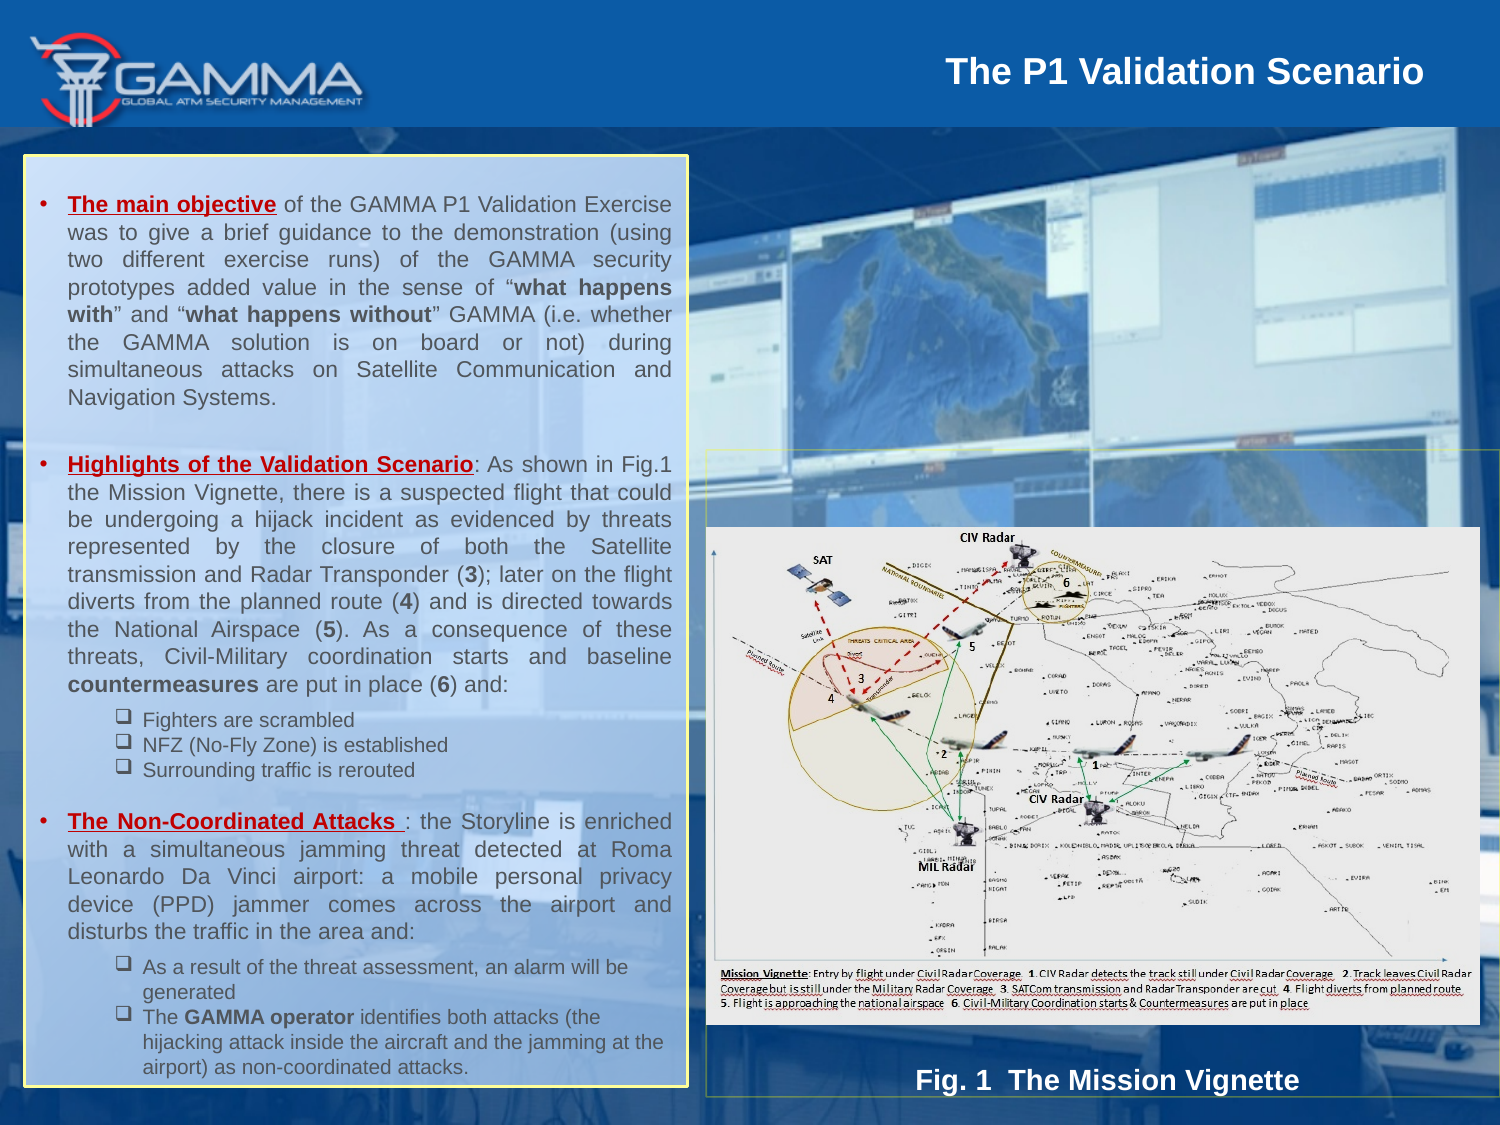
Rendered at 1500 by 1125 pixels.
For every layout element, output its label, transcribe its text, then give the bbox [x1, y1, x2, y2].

title The P1 Validation Scenario [492, 39, 1426, 101]
picture [0, 0, 1500, 1125]
